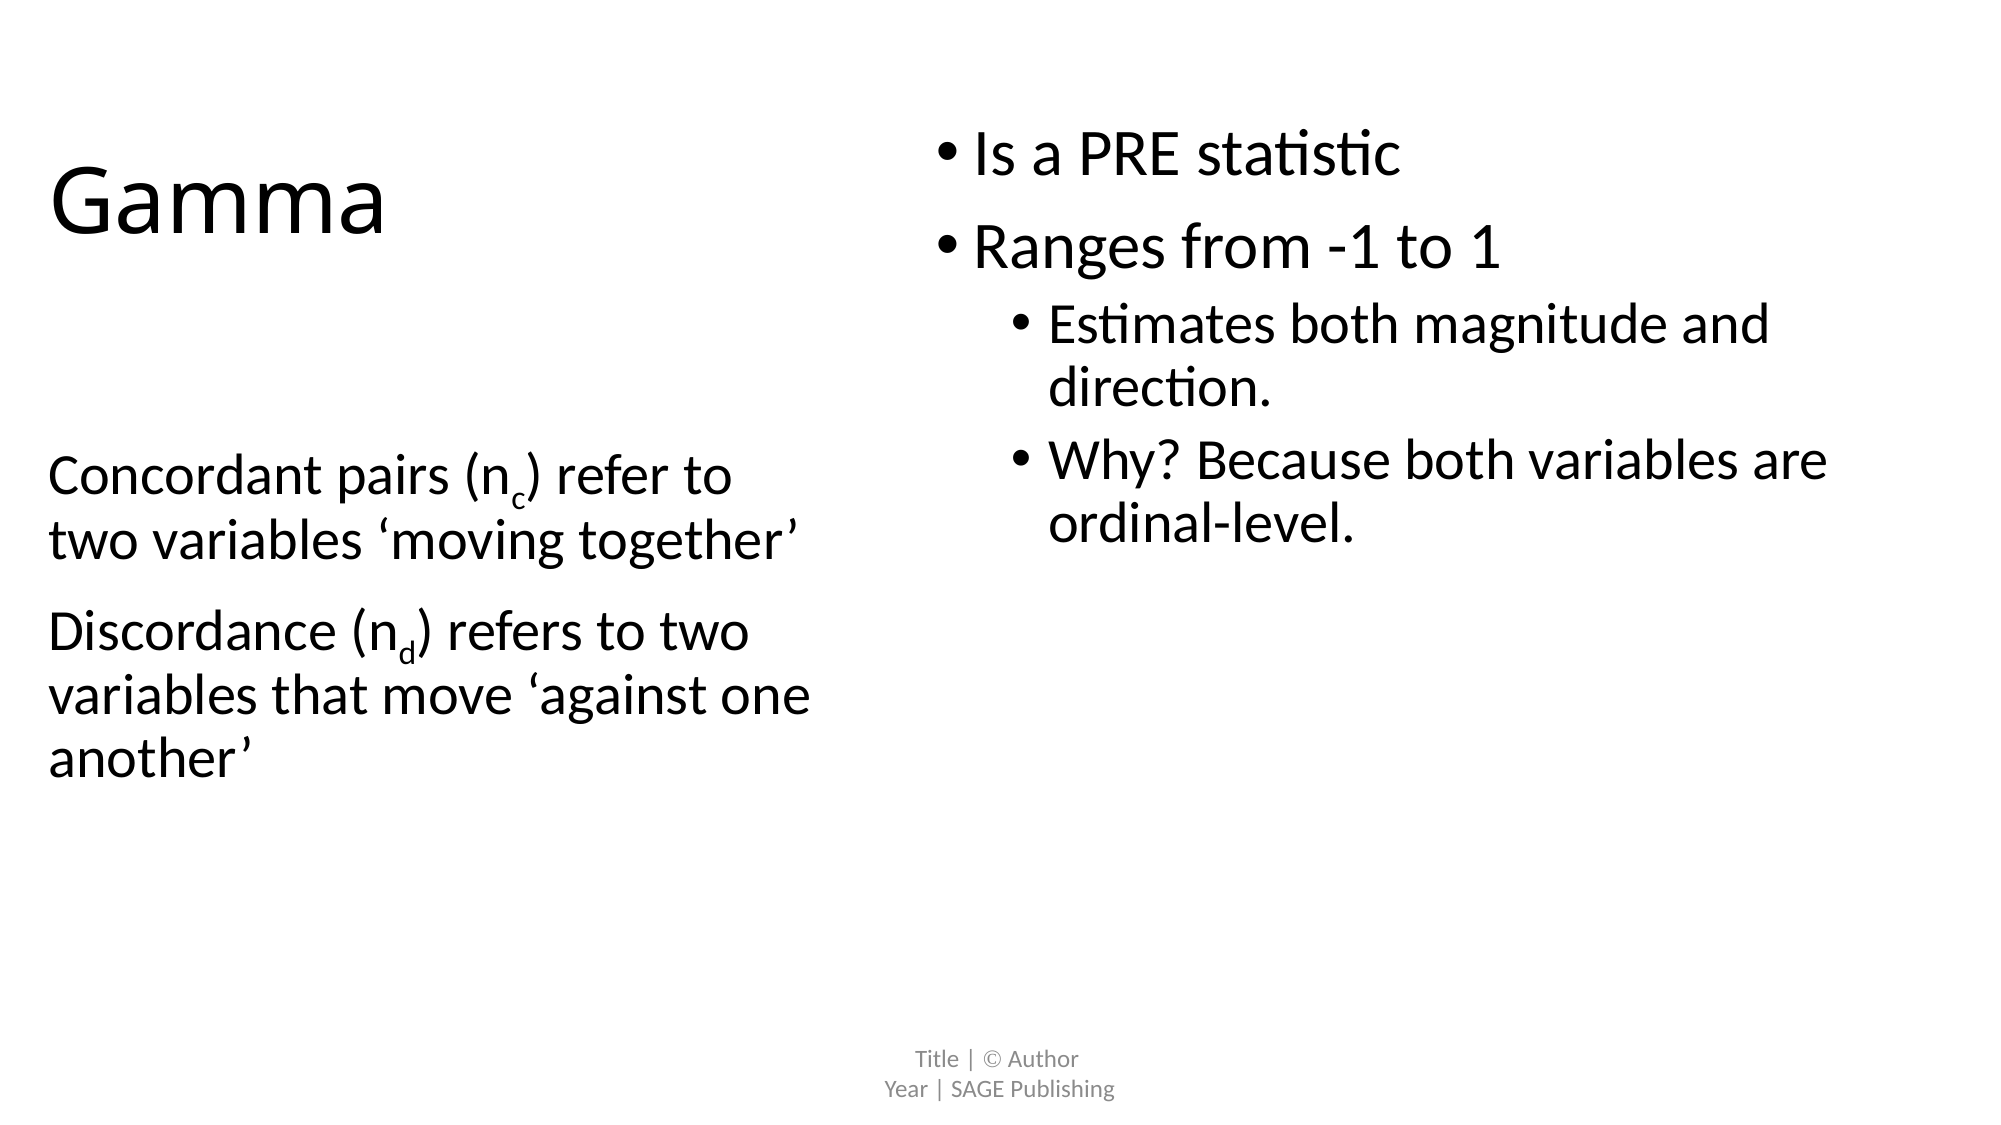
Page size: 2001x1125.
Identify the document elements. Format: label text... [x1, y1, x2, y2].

footer Title |  Author Year | SAGE Publishing [662, 1042, 1338, 1103]
title Gamma [33, 45, 783, 261]
list Is a PRE statistic Ranges from -1 to 1 Estimates both magnitude and direction. Why? Because both variables are ordinal-level. [920, 110, 1928, 975]
